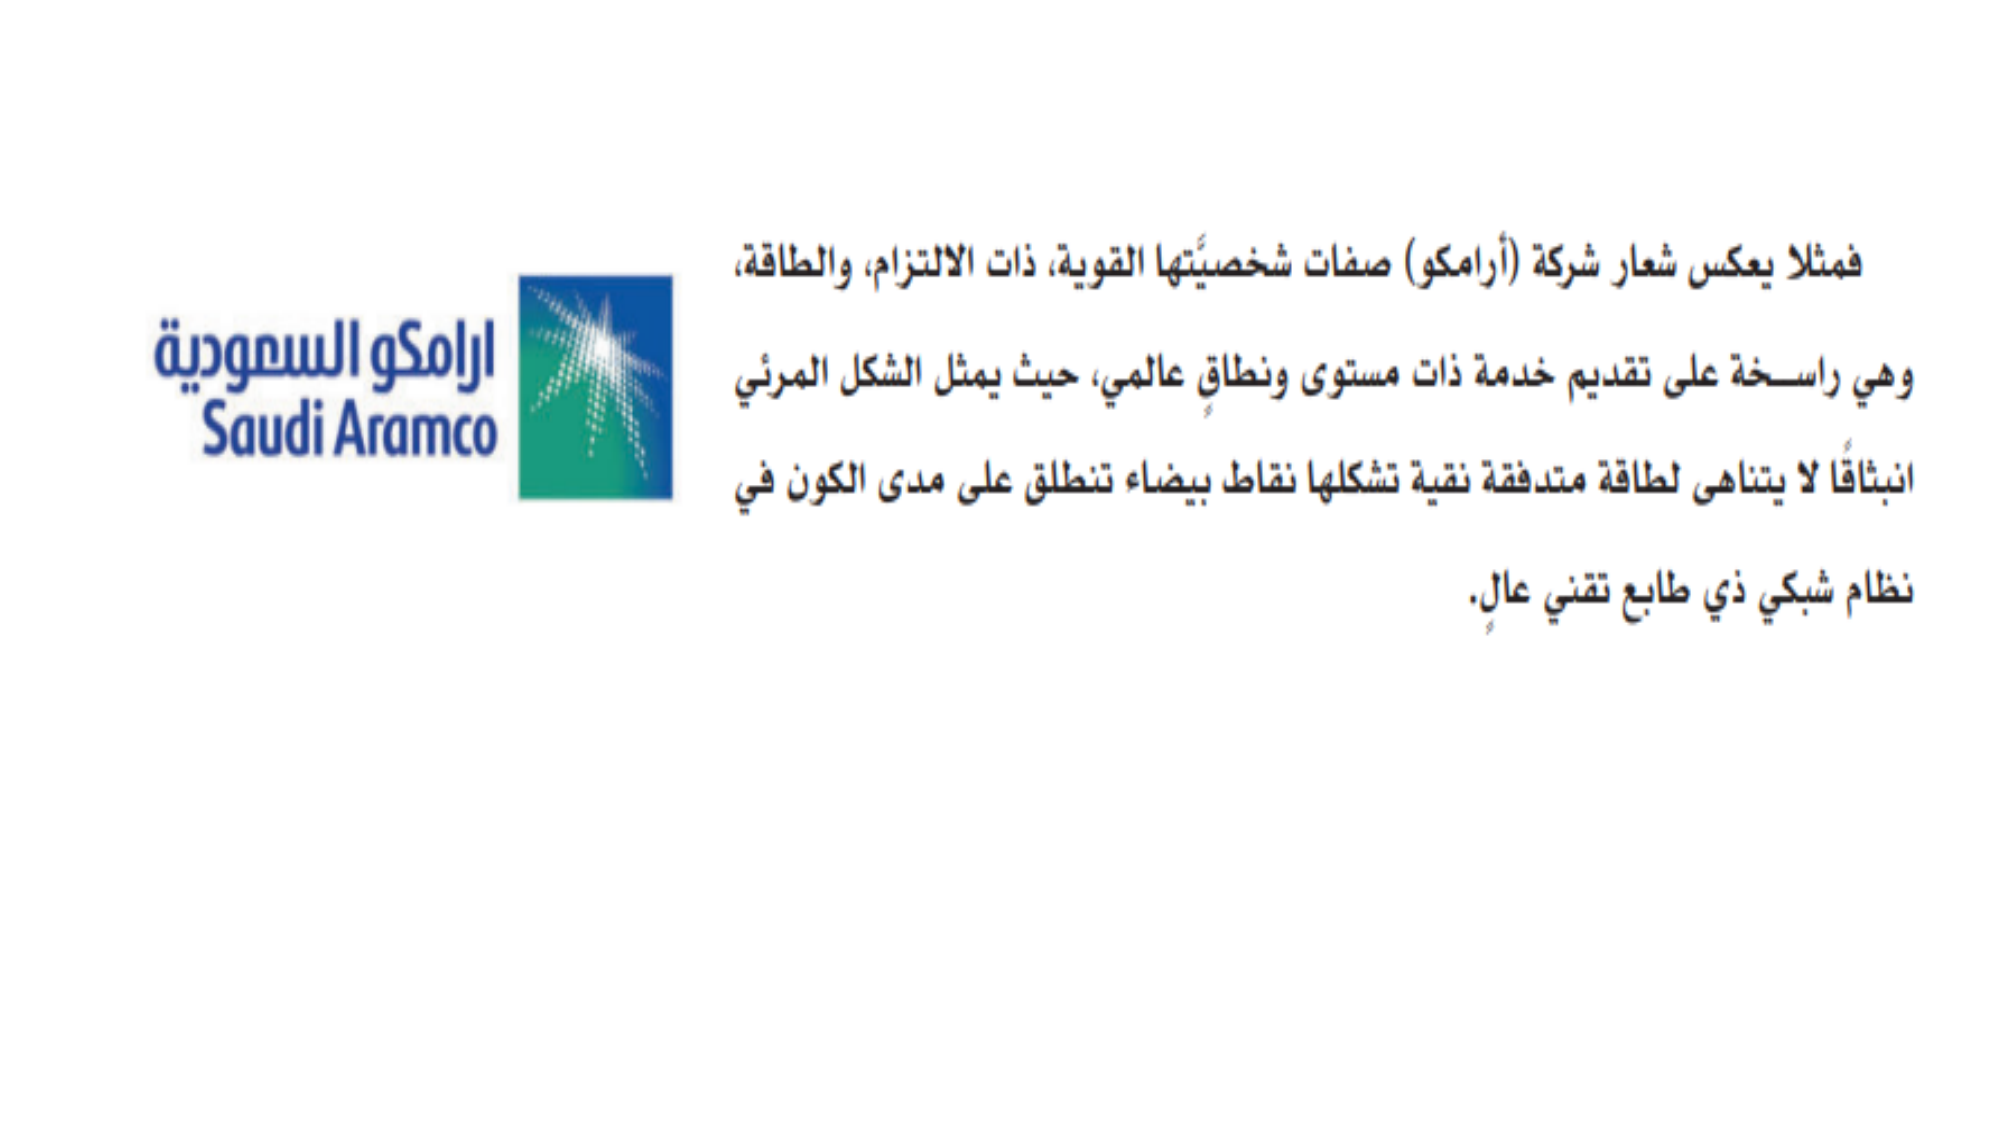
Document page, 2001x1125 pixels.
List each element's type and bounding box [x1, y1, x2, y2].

picture [122, 190, 1933, 707]
